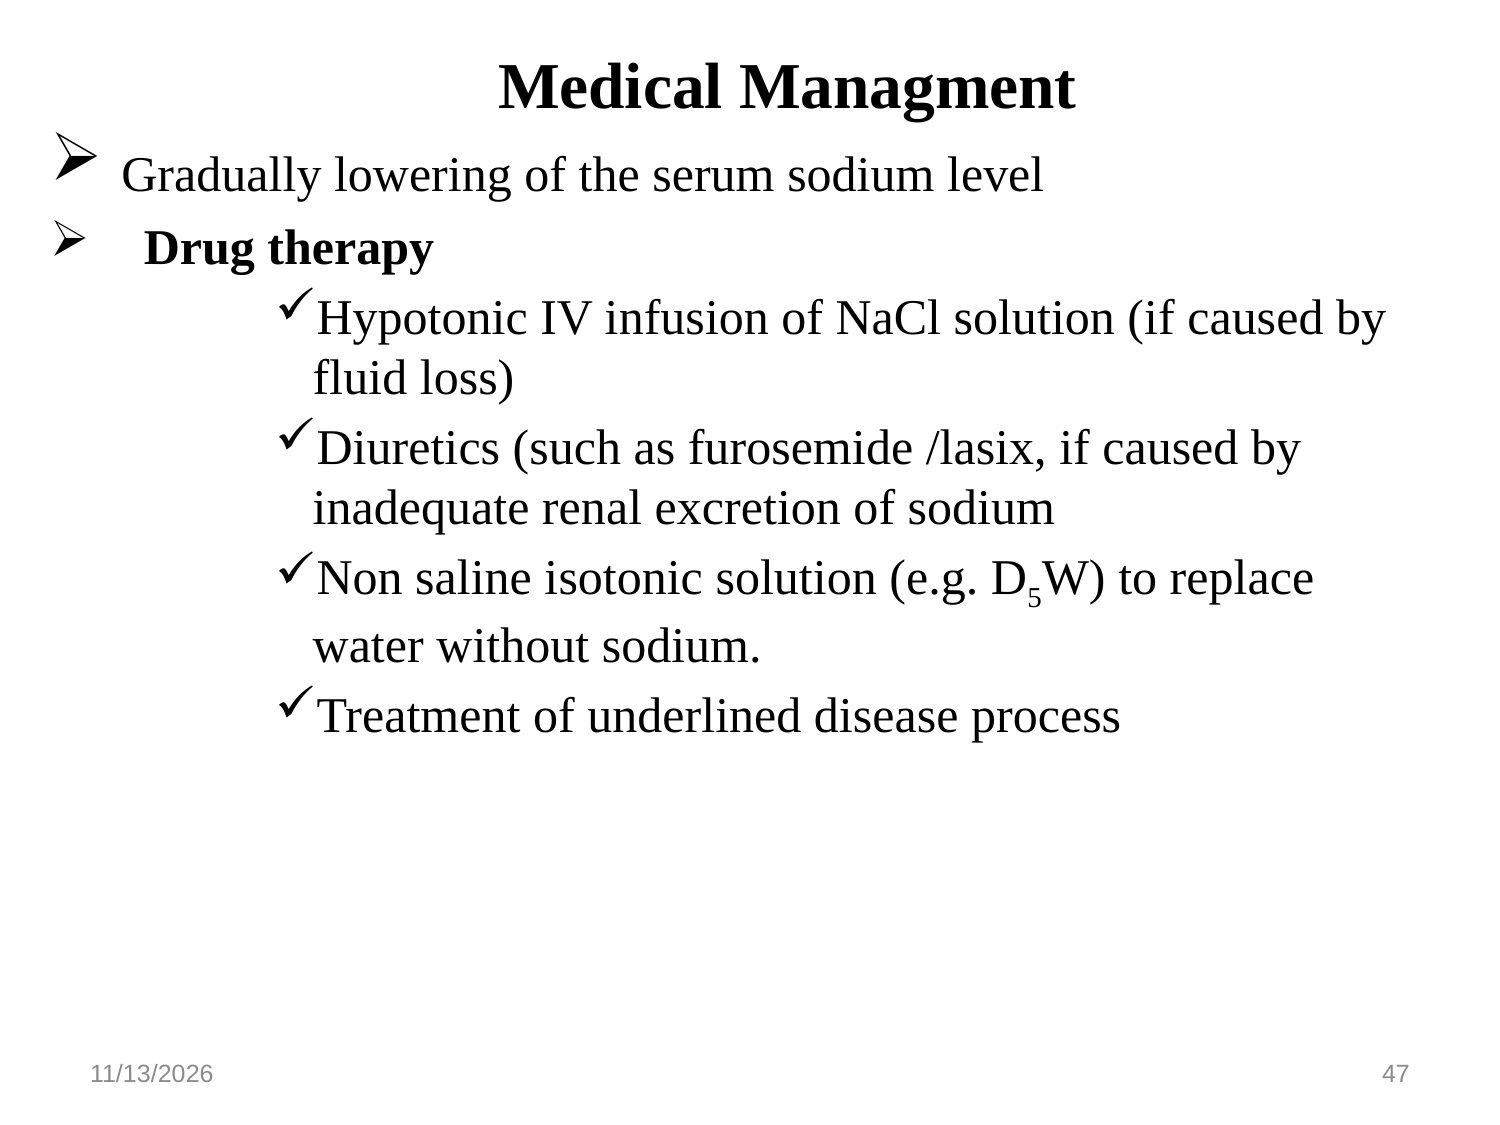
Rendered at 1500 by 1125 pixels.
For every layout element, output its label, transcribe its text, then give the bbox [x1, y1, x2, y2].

title Medical Managment [150, 35, 1425, 117]
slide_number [75, 1067, 425, 1103]
list Gradually lowering of the serum sodium level Drug therapy Hypotonic IV infusion of NaCl solution (if caused by fluid loss) Diuretics (such as furosemide /lasix, if caused by inadequate renal excretion of sodium Non saline isotonic solution (e.g. D5W) to replace water without sodium. Treatment of underlined disease process [35, 117, 1438, 1067]
slide_number 47 [1074, 1042, 1425, 1103]
